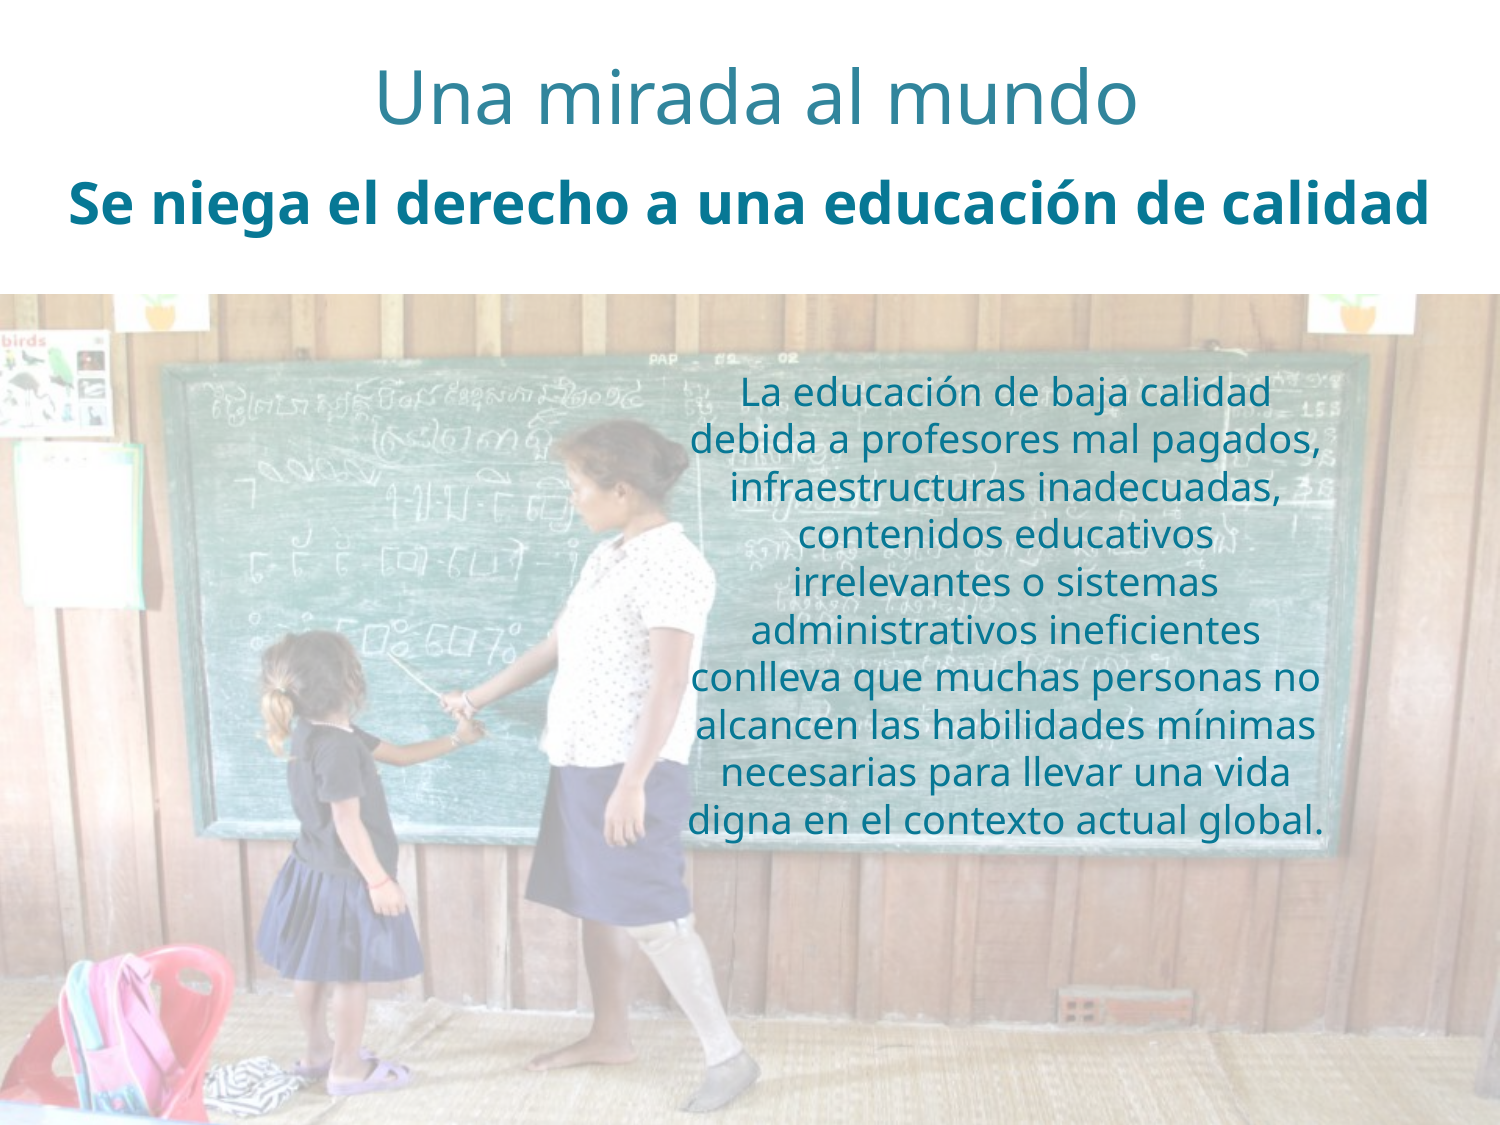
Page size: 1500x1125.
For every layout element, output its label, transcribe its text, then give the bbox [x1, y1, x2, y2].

text_box Se niega el derecho a una educación de calidad [0, 48, 1500, 272]
text_box Una mirada al mundo [33, 28, 1500, 161]
list La educación de baja calidad debida a profesores mal pagados, infraestructuras inadecuadas, contenidos educativos irrelevantes o sistemas administrativos ineficientes conlleva que muchas personas no alcancen las habilidades mínimas necesarias para llevar una vida digna en el contexto actual global. [669, 359, 1343, 897]
text_box [0, 293, 1500, 1125]
